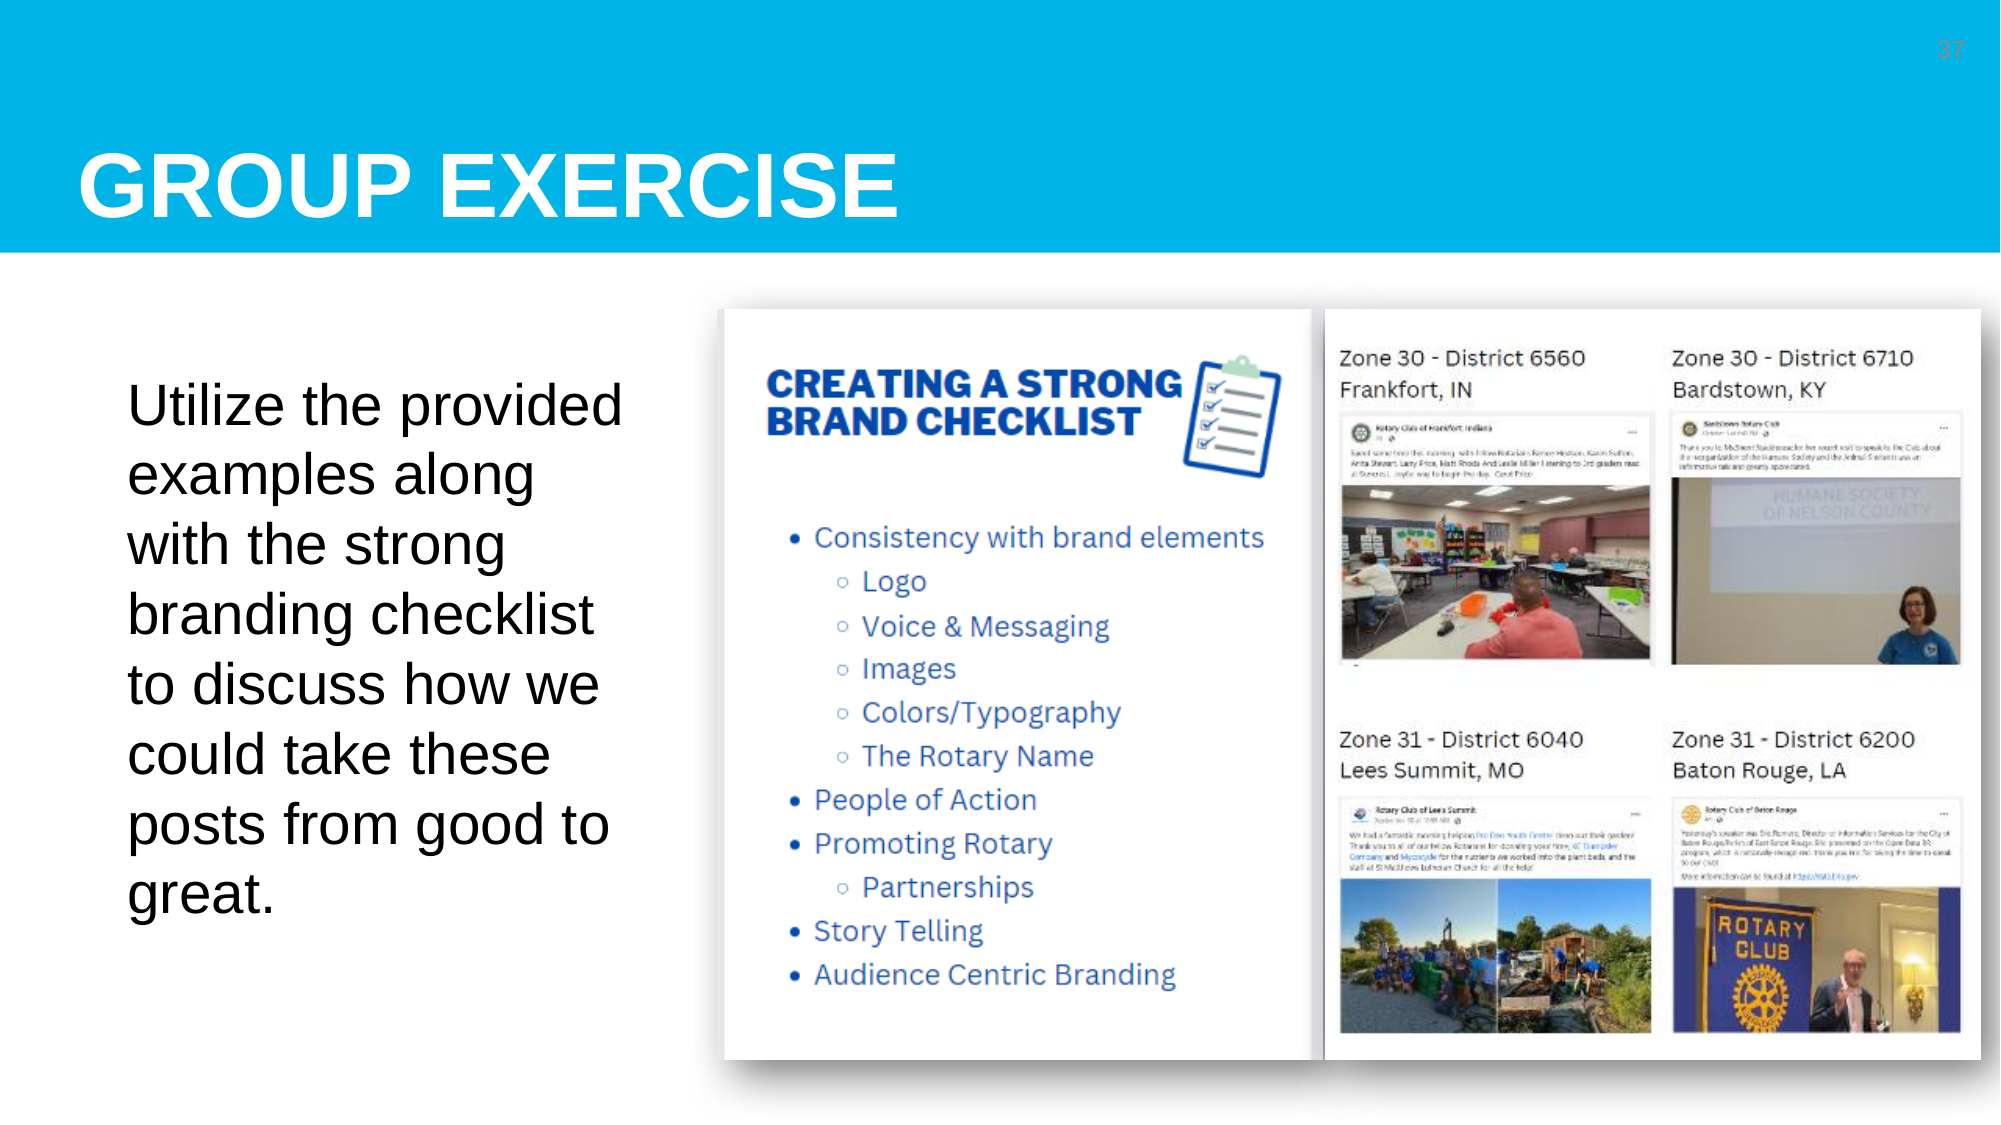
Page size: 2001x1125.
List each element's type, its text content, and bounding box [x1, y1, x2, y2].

slide_number 37 [1911, 18, 1981, 79]
text_box Utilize the provided examples along with the strong branding checklist to discuss how we could take these posts from good to great. [112, 323, 666, 970]
picture [1325, 309, 1981, 1060]
picture [717, 309, 1323, 1060]
title Group exercise [62, 0, 1950, 253]
